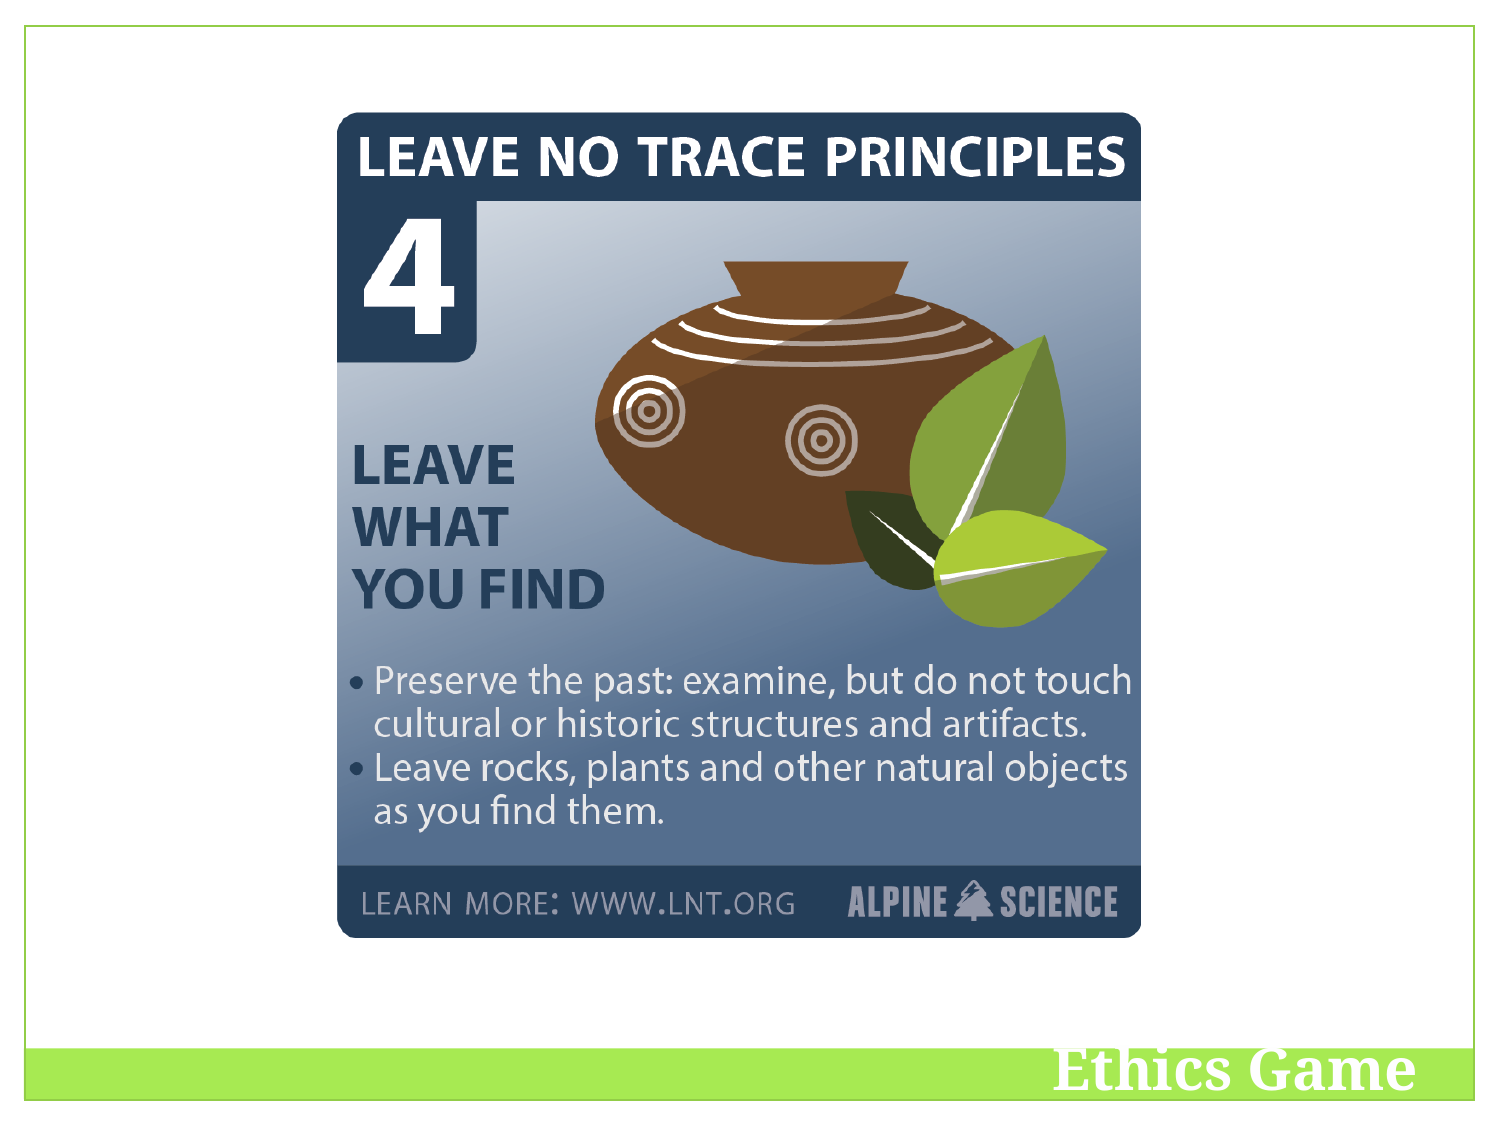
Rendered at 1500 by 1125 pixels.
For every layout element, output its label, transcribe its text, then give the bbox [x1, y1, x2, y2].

picture [337, 112, 1141, 938]
text_box Ethics Game [1024, 1025, 1447, 1110]
